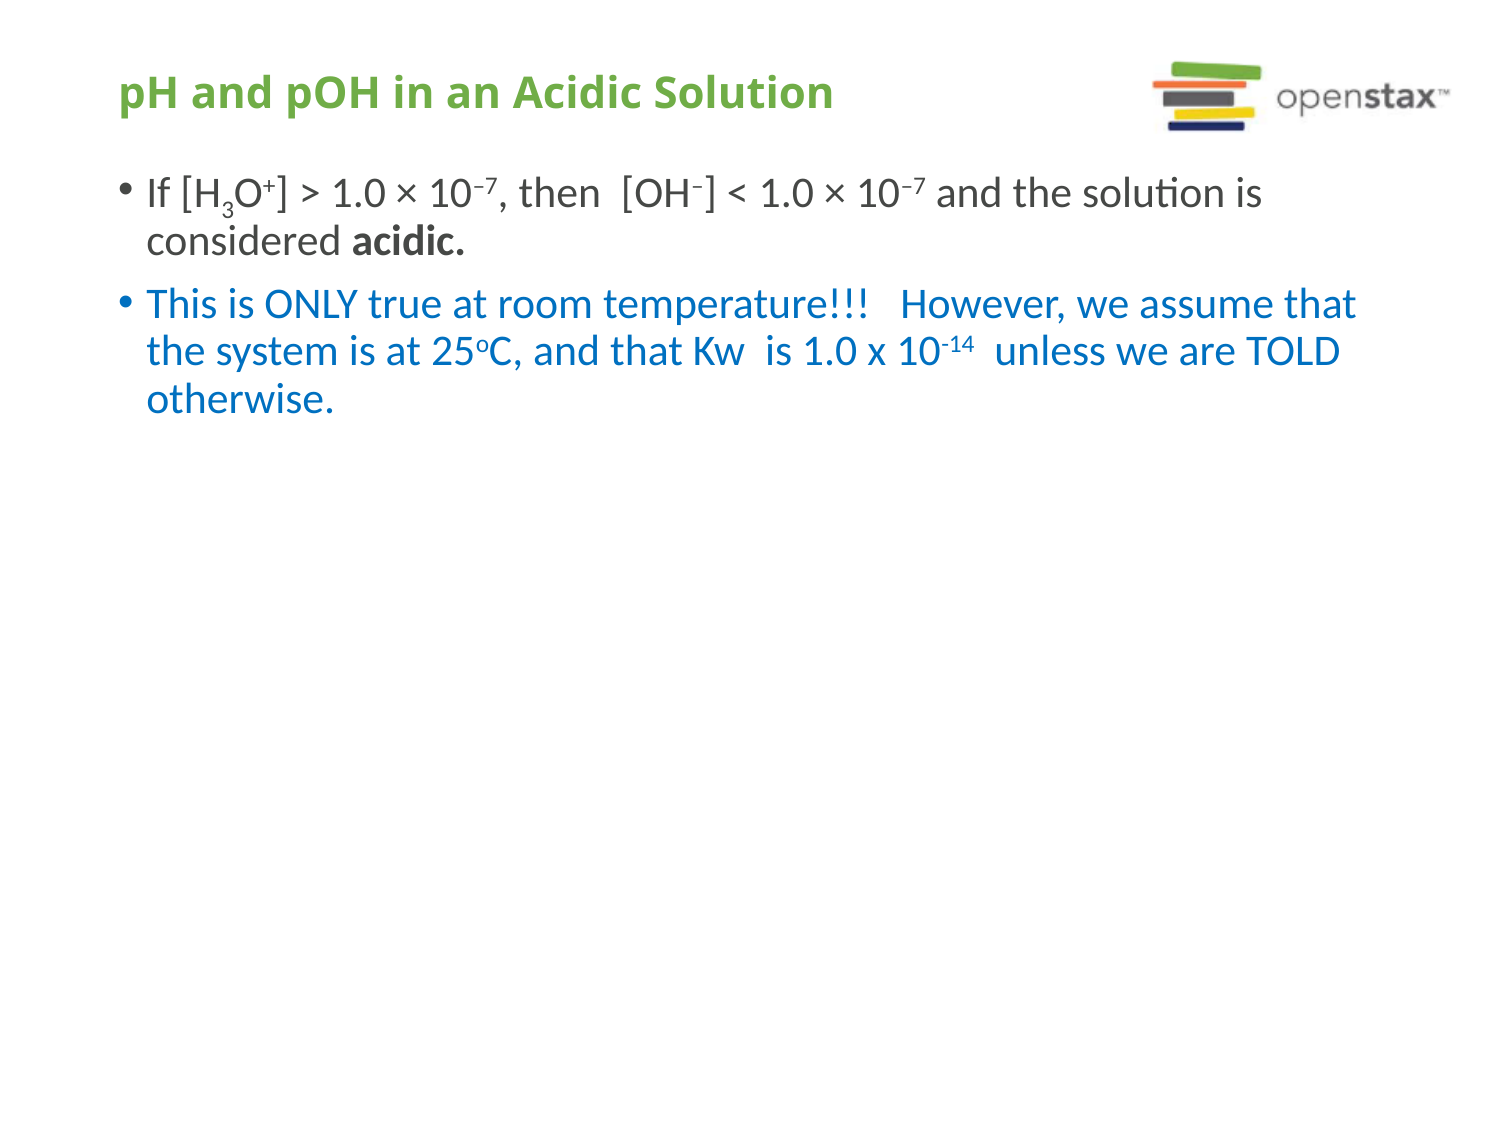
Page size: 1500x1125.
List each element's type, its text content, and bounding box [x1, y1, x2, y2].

title pH and pOH in an Acidic Solution [103, 59, 1397, 130]
picture [1151, 59, 1452, 134]
list If [H3O+] > 1.0 × 10–7, then [OH–] < 1.0 × 10–7 and the solution is considered acidic. This is ONLY true at room temperature!!! However, we assume that the system is at 25oC, and that Kw is 1.0 x 10-14 unless we are TOLD otherwise. [103, 156, 1397, 780]
